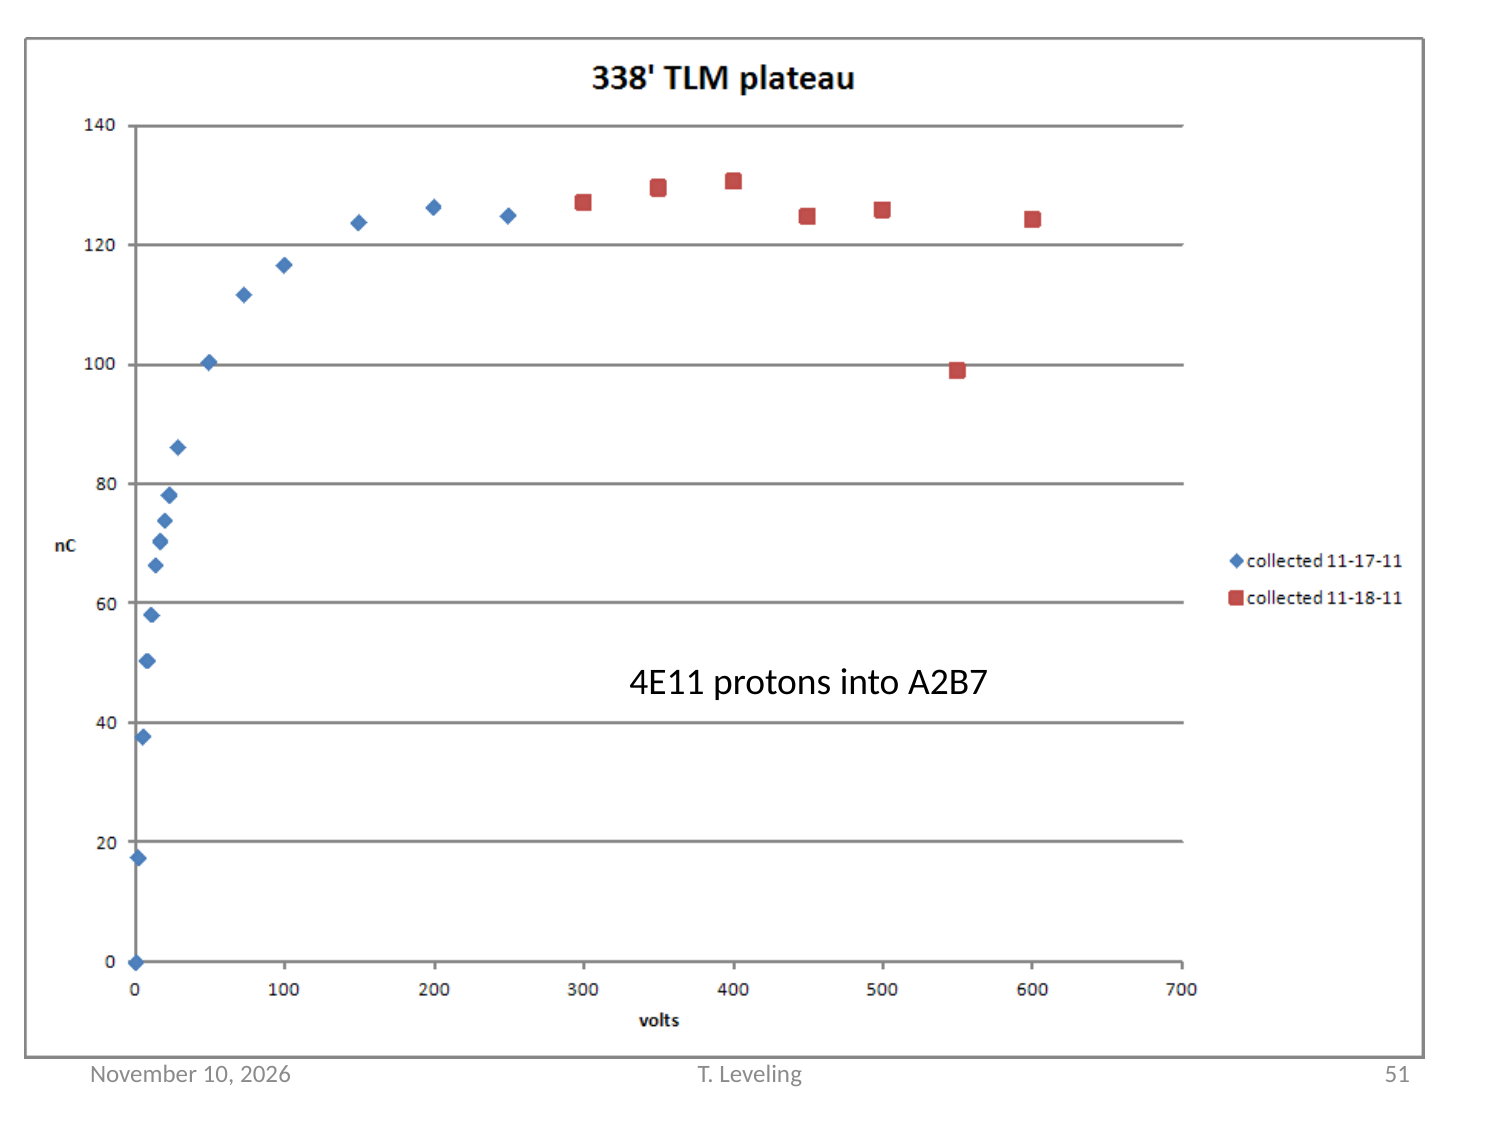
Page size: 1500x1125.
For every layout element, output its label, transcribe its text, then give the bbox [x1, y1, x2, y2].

footer T. Leveling [512, 1066, 988, 1103]
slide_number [75, 1066, 425, 1103]
slide_number 51 [1074, 1065, 1425, 1103]
picture [24, 37, 1426, 1059]
